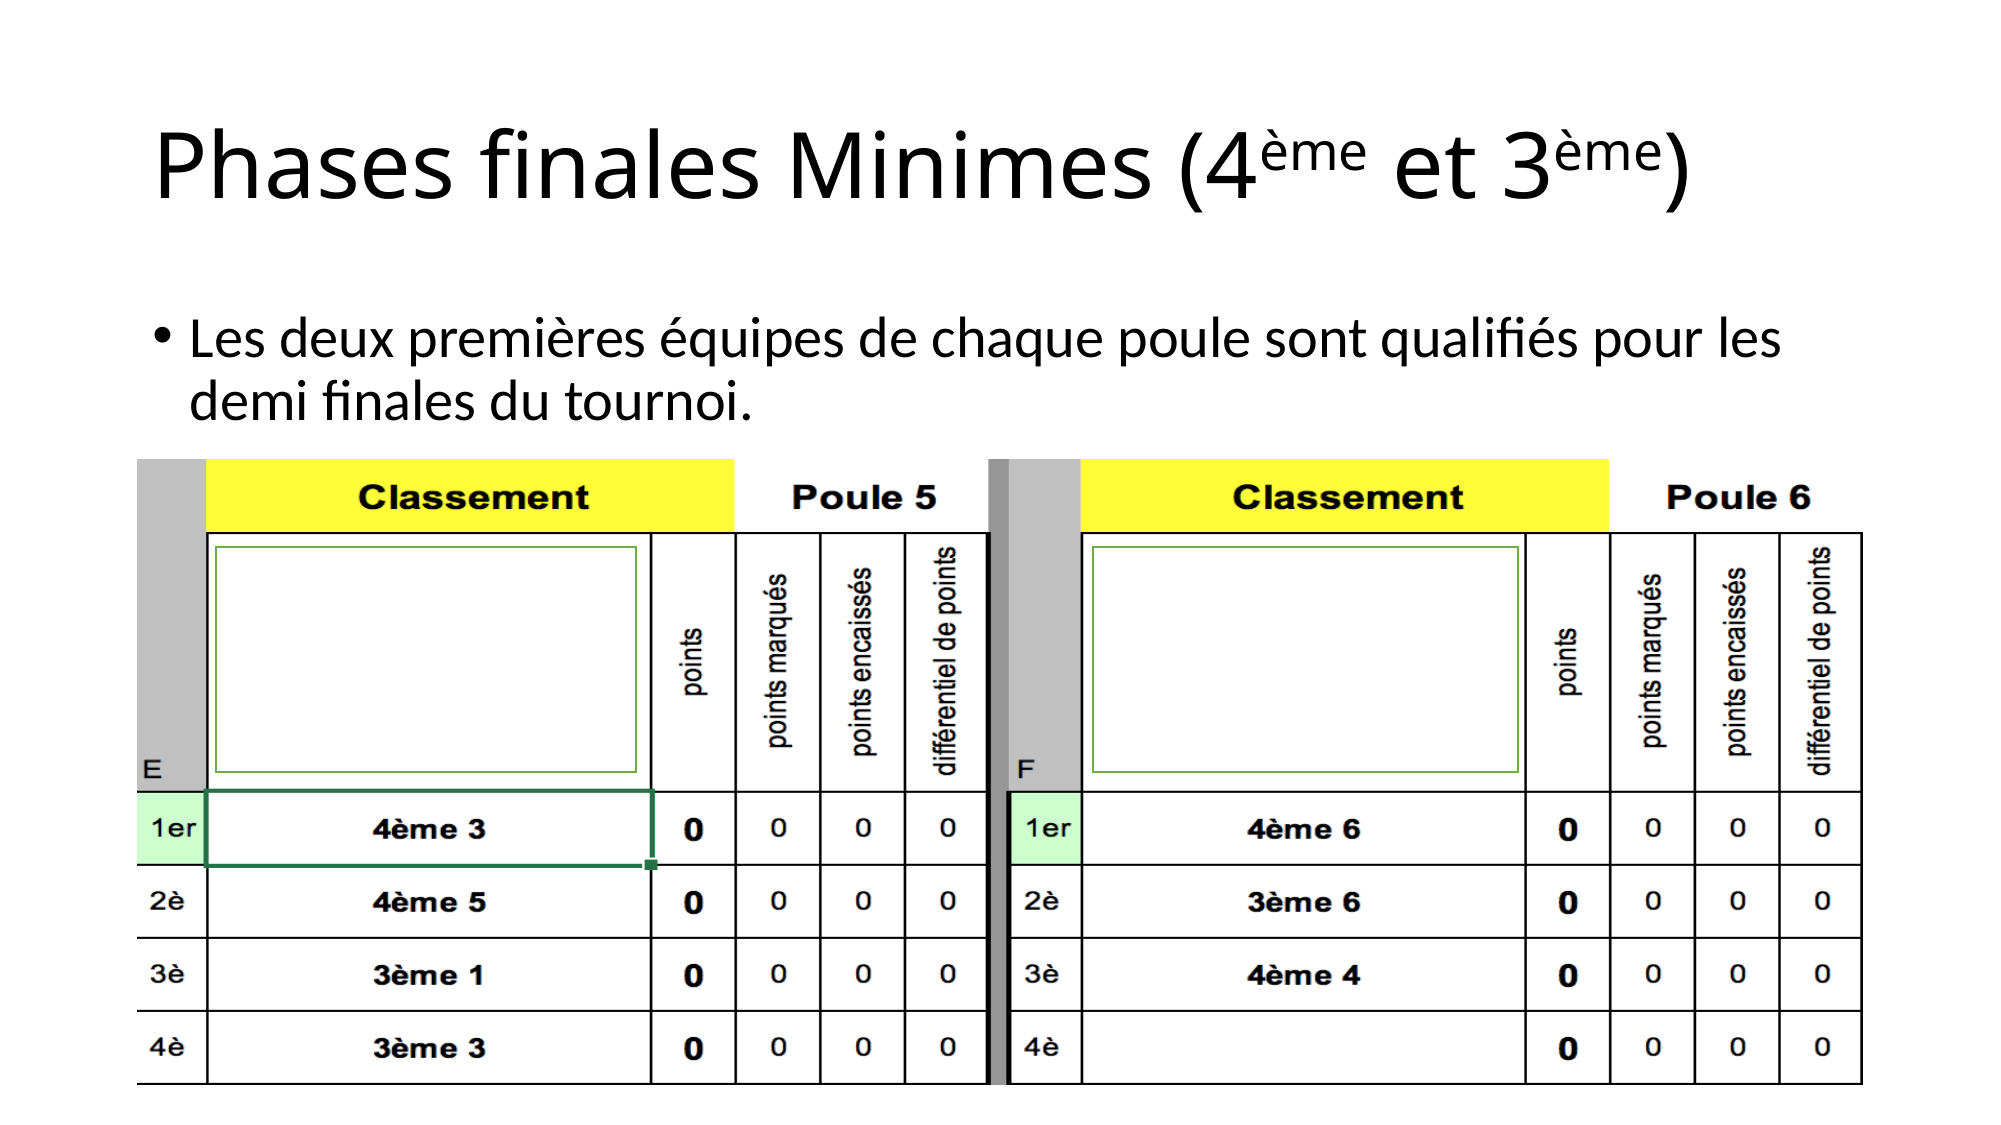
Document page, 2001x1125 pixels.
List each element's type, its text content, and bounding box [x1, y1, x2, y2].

list Les deux premières équipes de chaque poule sont qualifiés pour les demi finales du tournoi. [137, 299, 1863, 459]
picture [137, 459, 1863, 1085]
title Phases finales Minimes (4ème et 3ème) [137, 59, 1863, 278]
